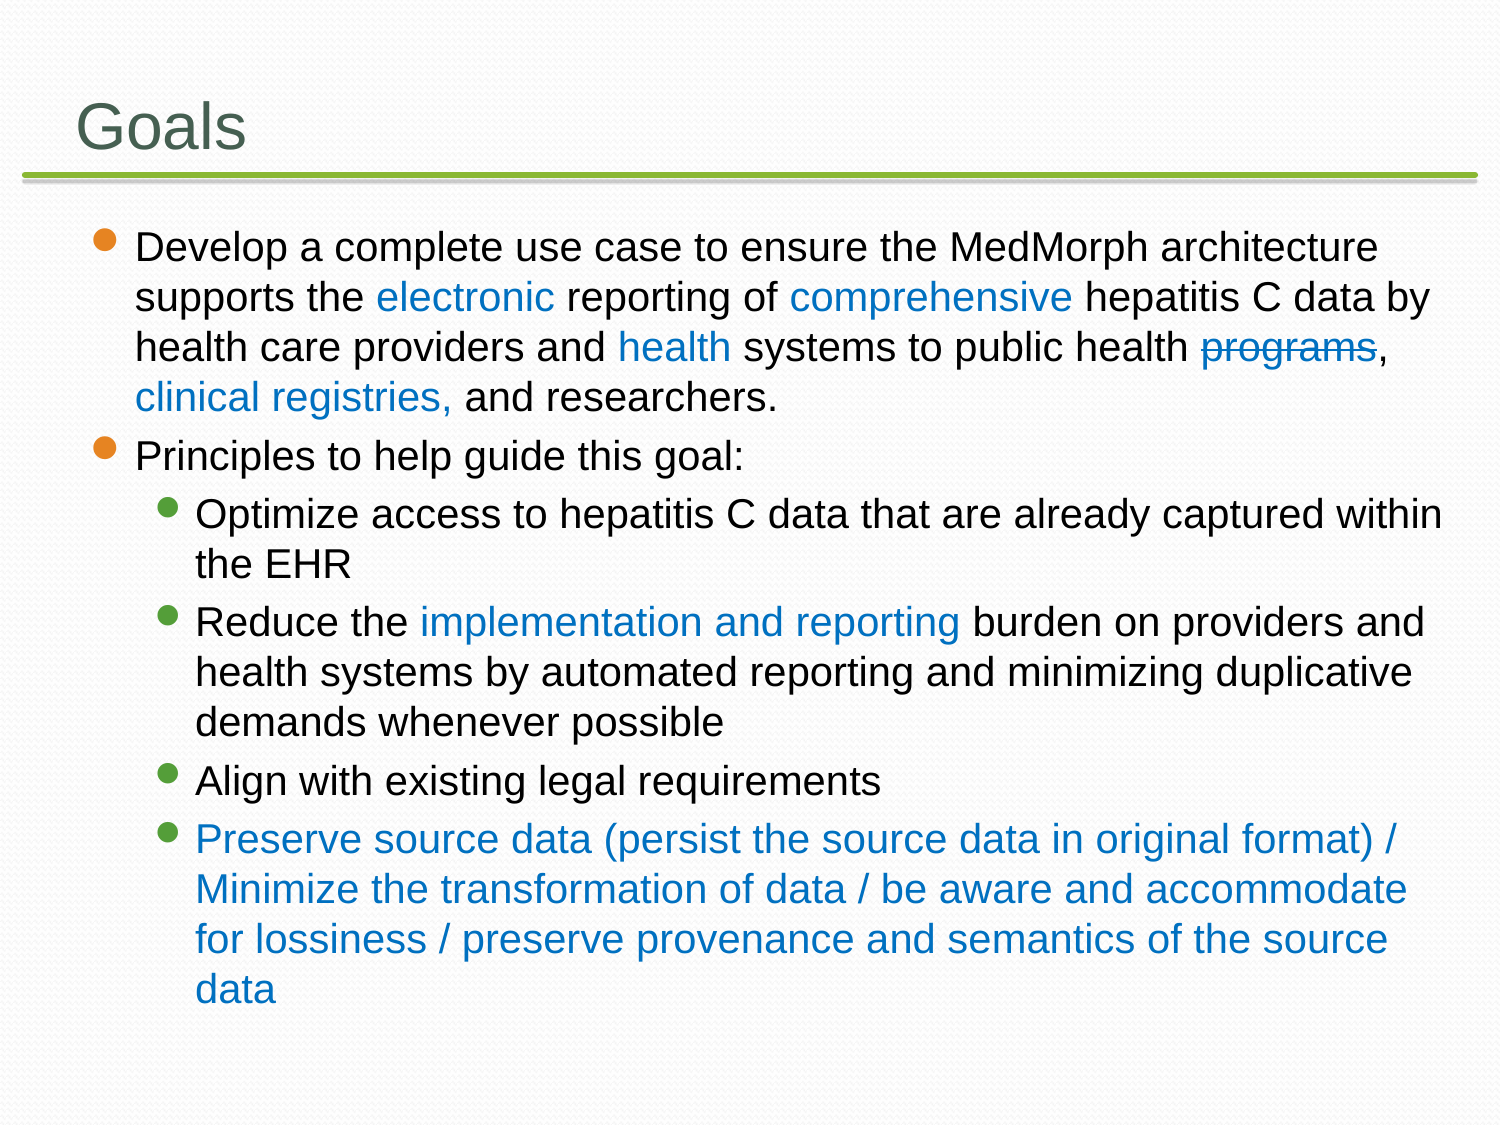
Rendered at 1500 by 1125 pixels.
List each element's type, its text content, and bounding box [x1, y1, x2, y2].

list Develop a complete use case to ensure the MedMorph architecture supports the electronic reporting of comprehensive hepatitis C data by health care providers and health systems to public health programs, clinical registries, and researchers. Principles to help guide this goal: Optimize access to hepatitis C data that are already captured within the EHR Reduce the implementation and reporting burden on providers and health systems by automated reporting and minimizing duplicative demands whenever possible Align with existing legal requirements Preserve source data (persist the source data in original format) / Minimize the transformation of data / be aware and accommodate for lossiness / preserve provenance and semantics of the source data [74, 212, 1476, 933]
title Goals [74, 74, 1426, 163]
